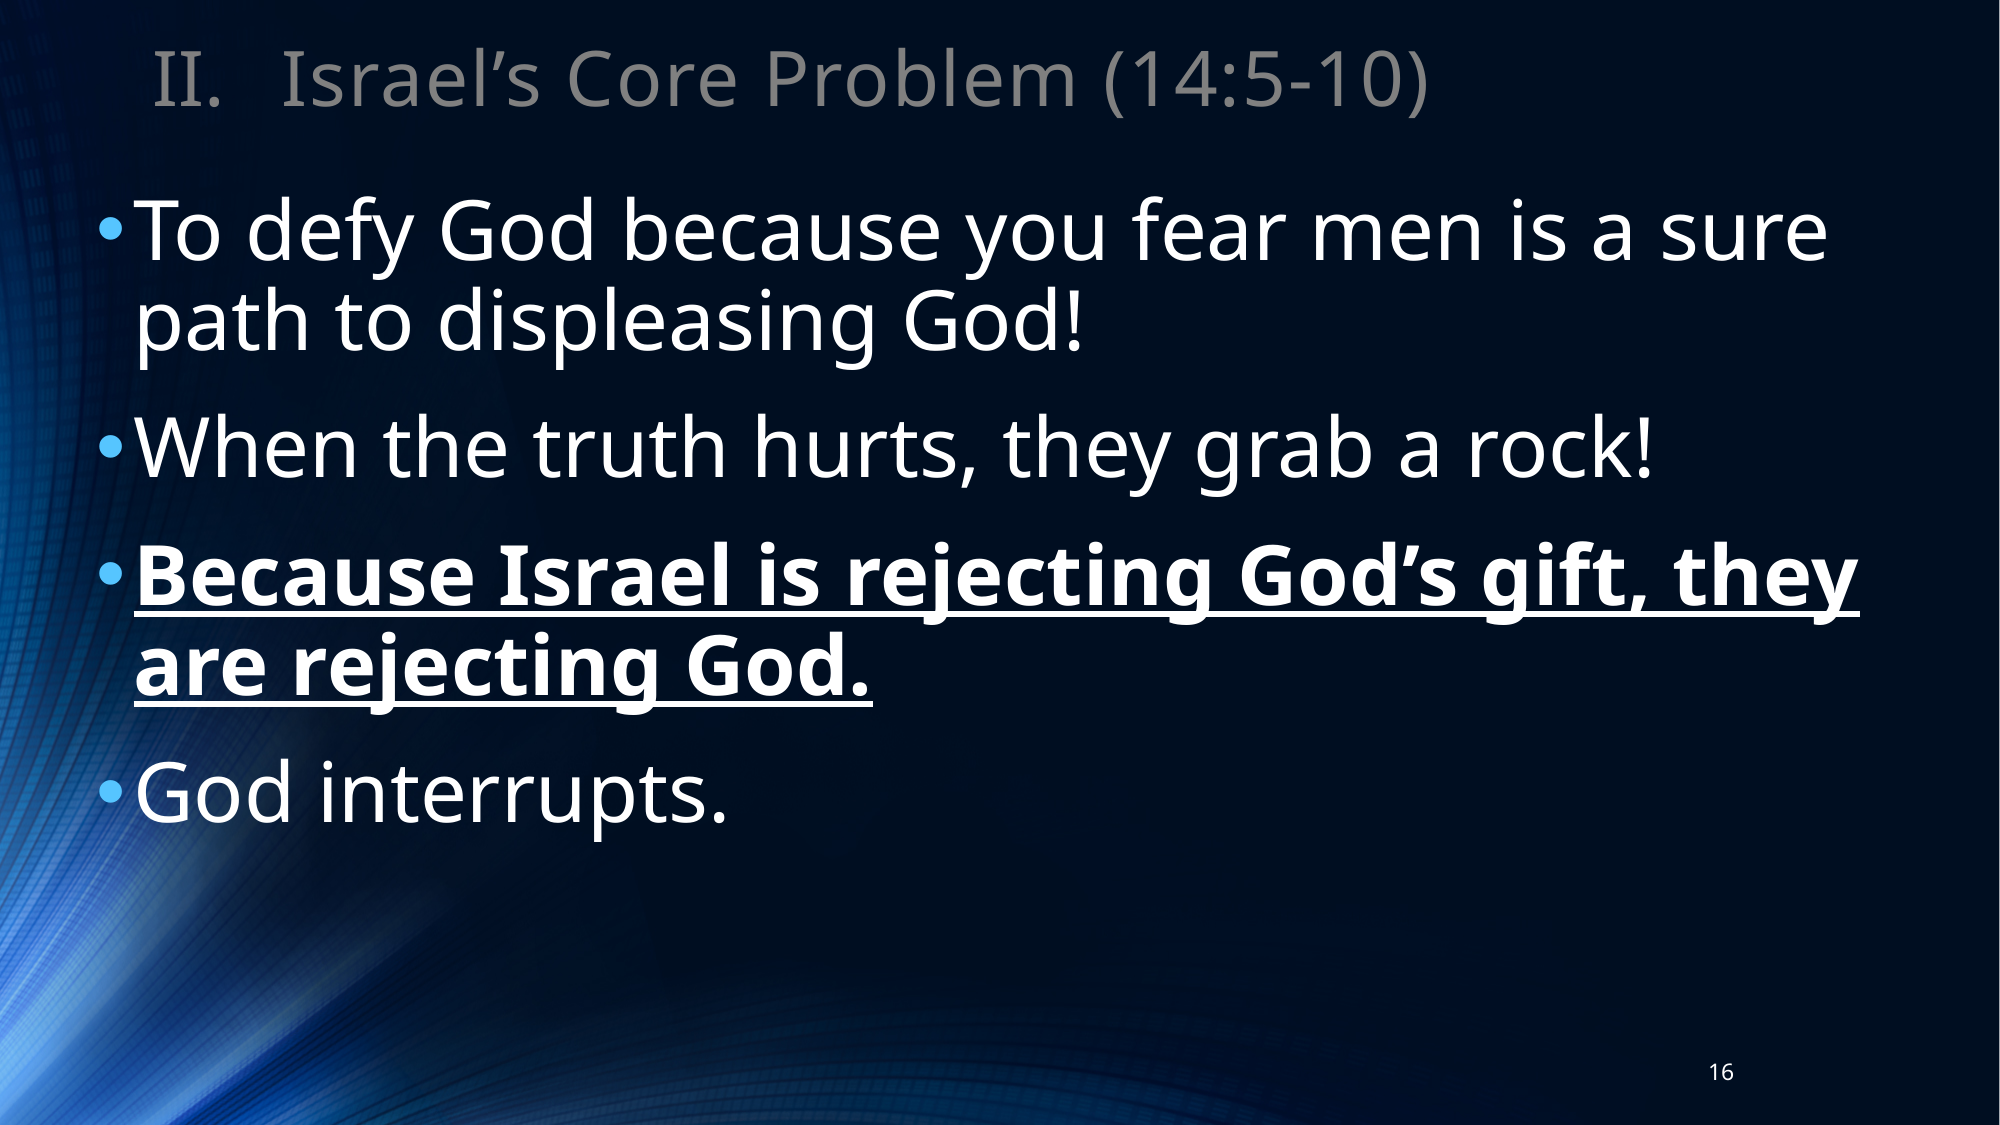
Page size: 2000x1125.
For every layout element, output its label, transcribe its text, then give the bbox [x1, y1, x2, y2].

picture [0, 0, 2000, 1125]
list To defy God because you fear men is a sure path to displeasing God! When the truth hurts, they grab a rock! Because Israel is rejecting God’s gift, they are rejecting God. God interrupts. [81, 180, 1930, 1078]
slide_number 16 [1612, 1050, 1750, 1096]
text_box Israel’s Core Problem (14:5-10) [137, 12, 1534, 131]
